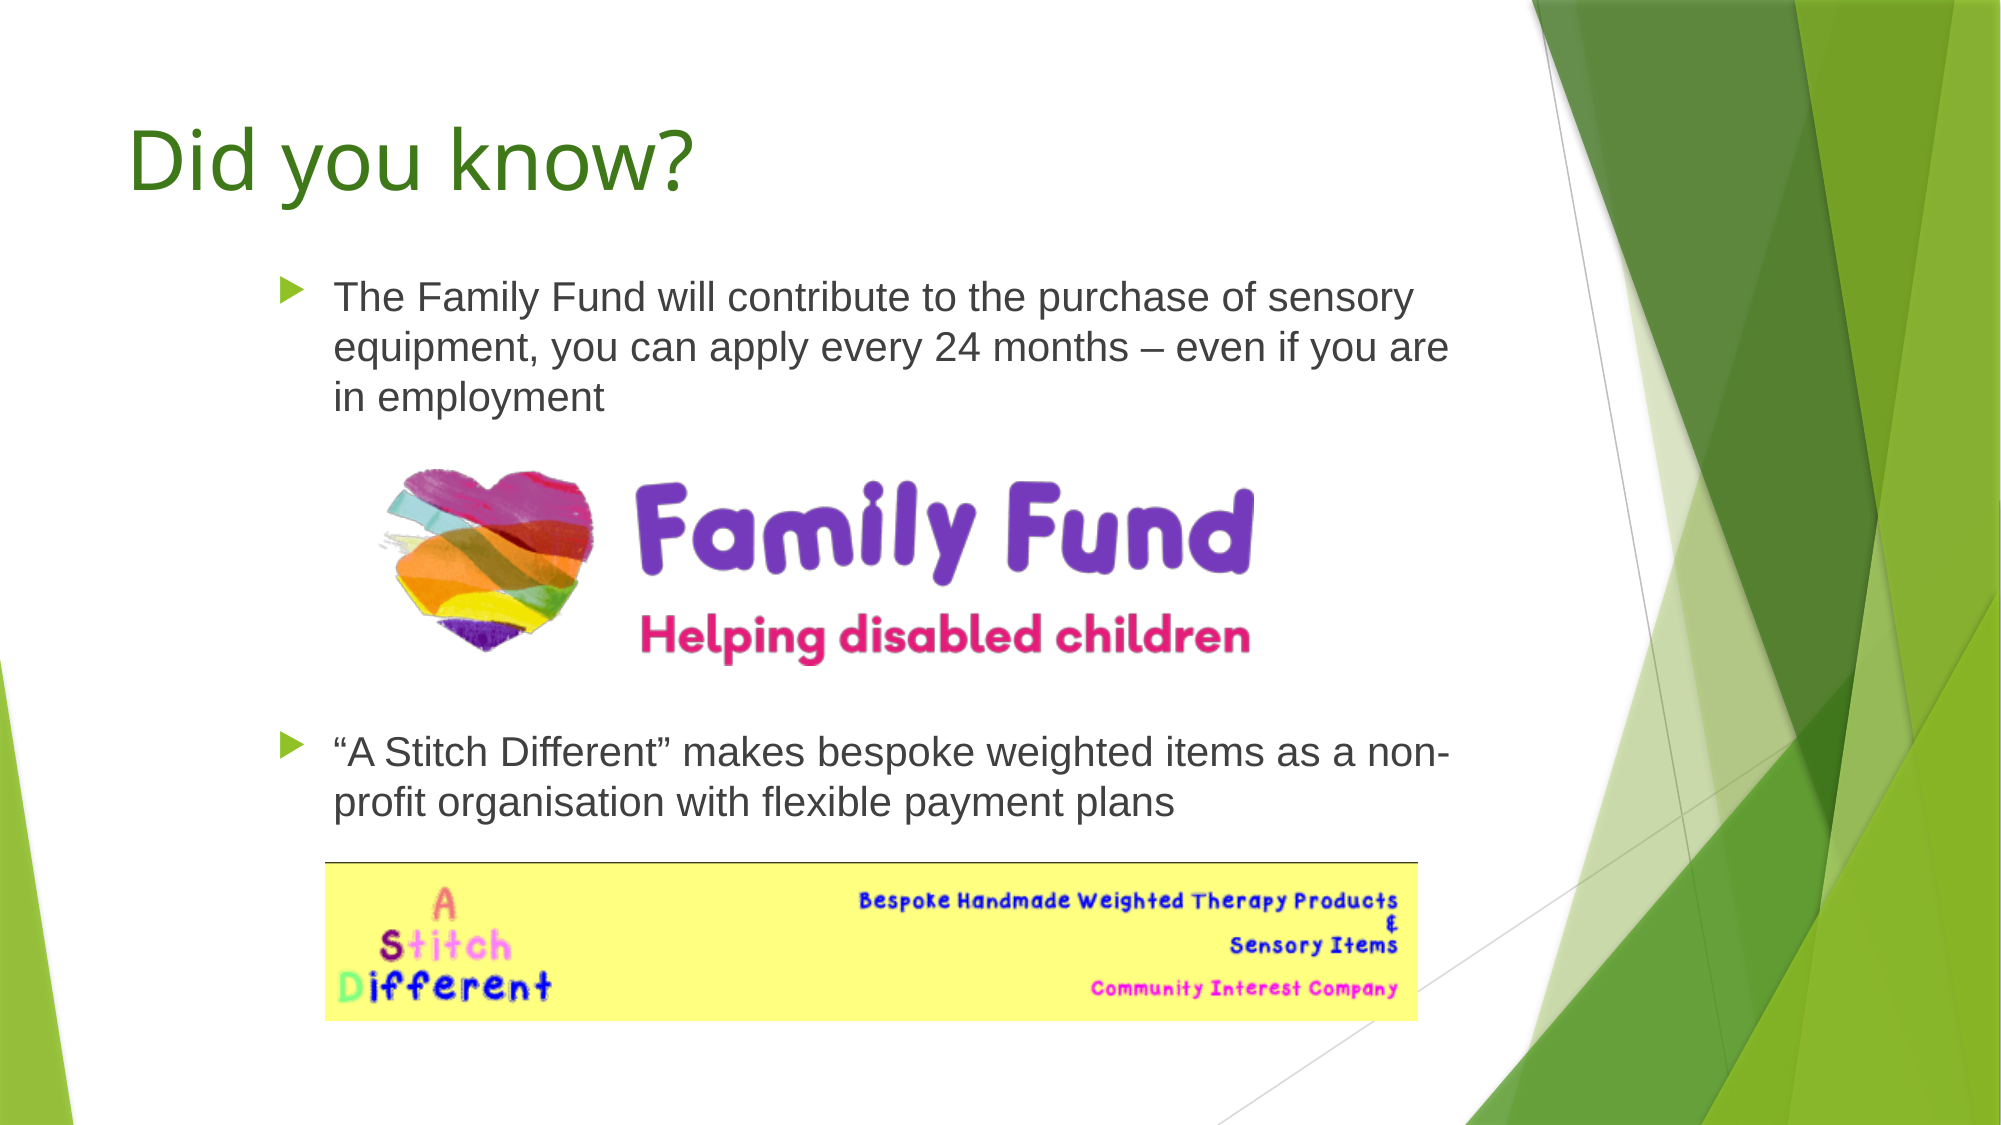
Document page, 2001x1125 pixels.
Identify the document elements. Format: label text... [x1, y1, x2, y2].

picture [378, 469, 1255, 666]
picture [324, 862, 1419, 1021]
text_box The Family Fund will contribute to the purchase of sensory equipment, you can apply every 24 months – even if you are in employment “A Stitch Different” makes bespoke weighted items as a non-profit organisation with flexible payment plans [262, 317, 1481, 1107]
title Did you know? [111, 99, 1522, 317]
